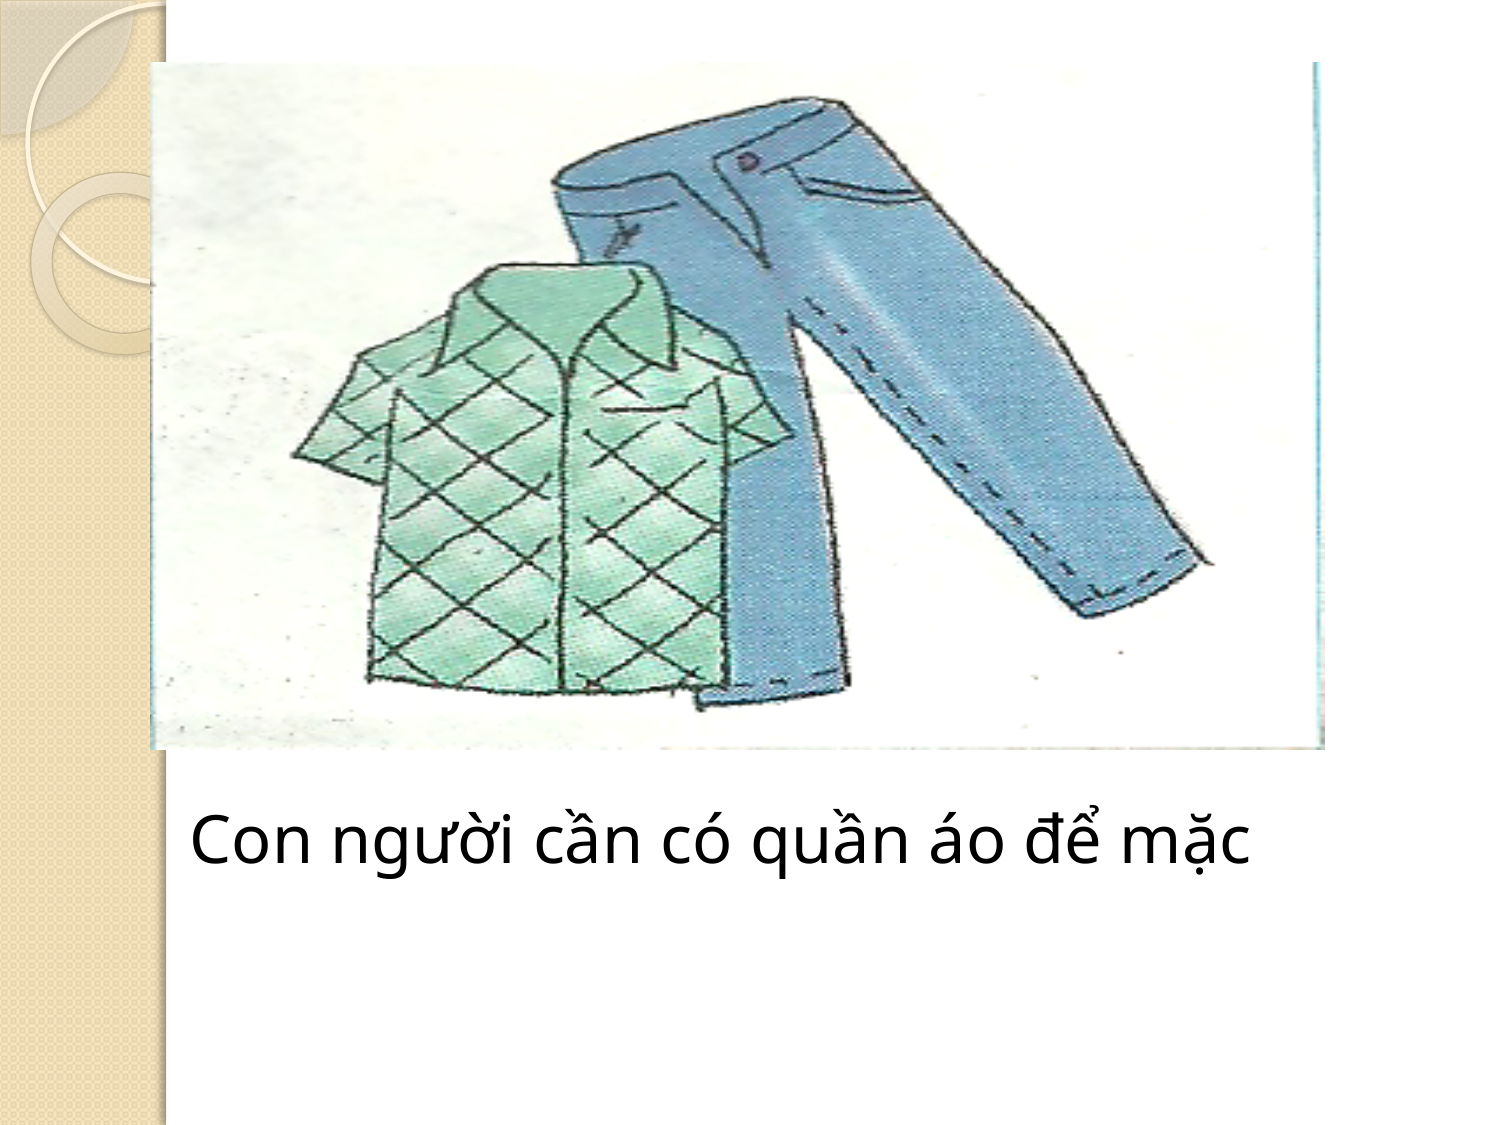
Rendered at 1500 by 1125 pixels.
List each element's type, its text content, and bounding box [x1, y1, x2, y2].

list Con người cần có quần áo để mặc [75, 789, 1425, 1005]
picture [149, 62, 1326, 751]
